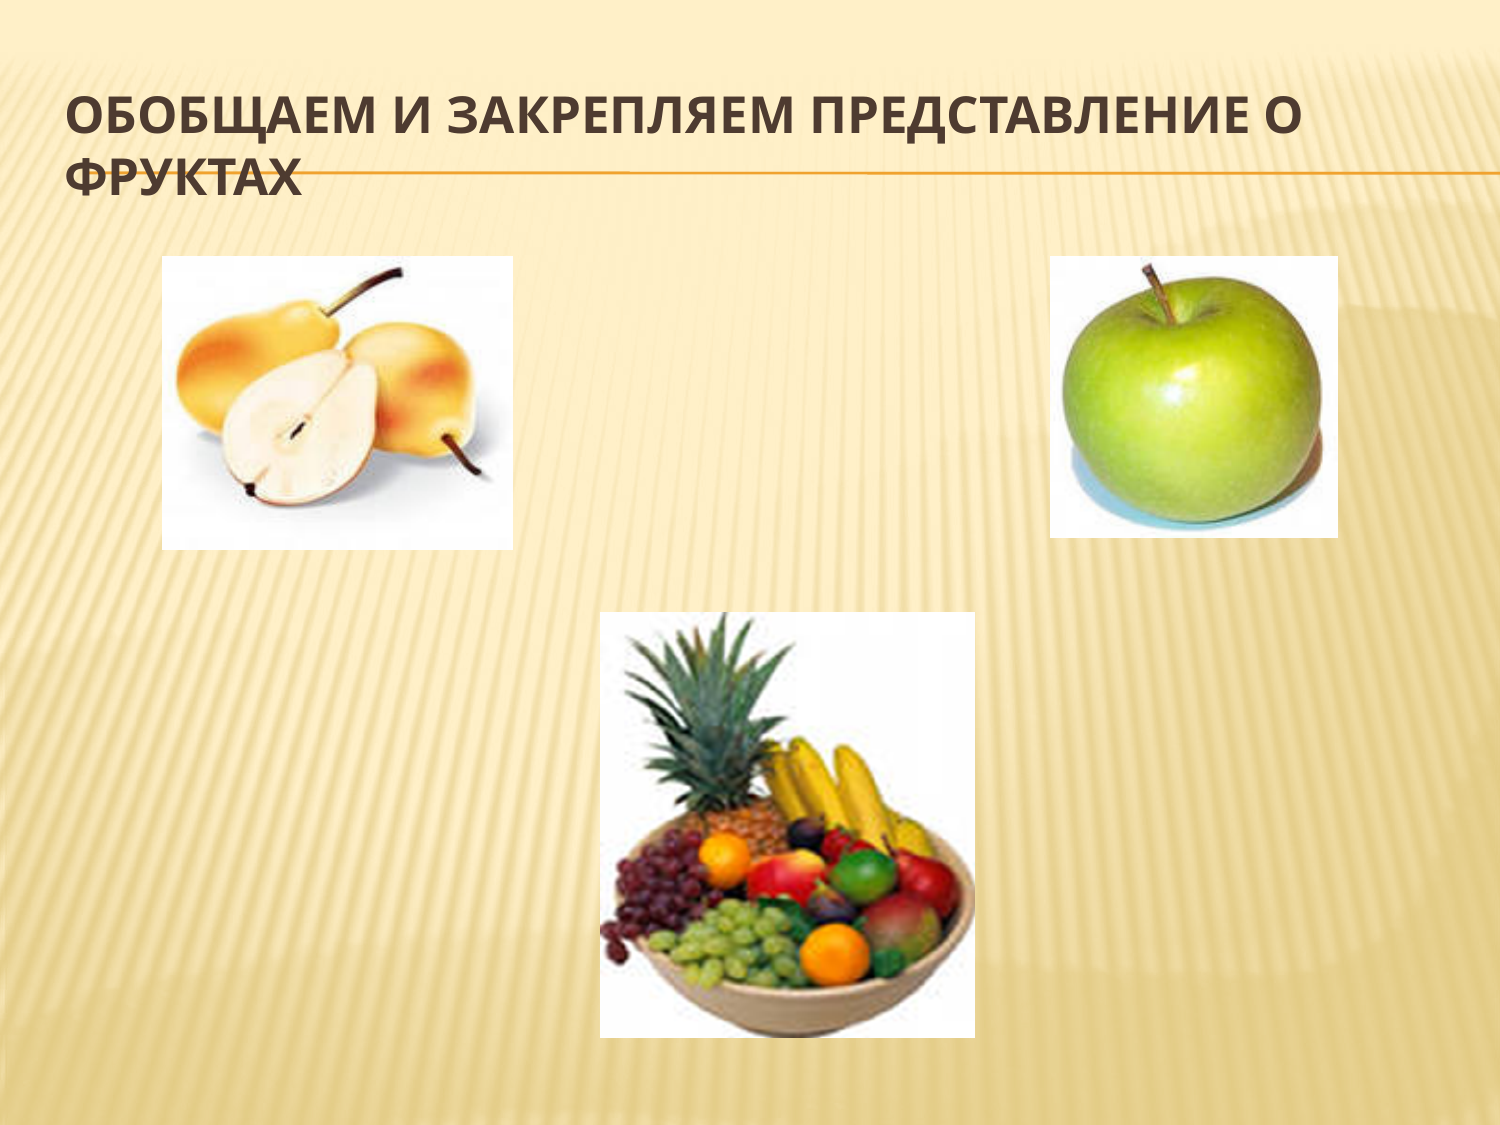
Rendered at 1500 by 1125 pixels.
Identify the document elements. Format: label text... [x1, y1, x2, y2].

picture [599, 612, 976, 1038]
picture [162, 255, 513, 551]
picture [1049, 255, 1338, 538]
title Обобщаем и закрепляем представление о фруктах [49, 75, 1475, 213]
